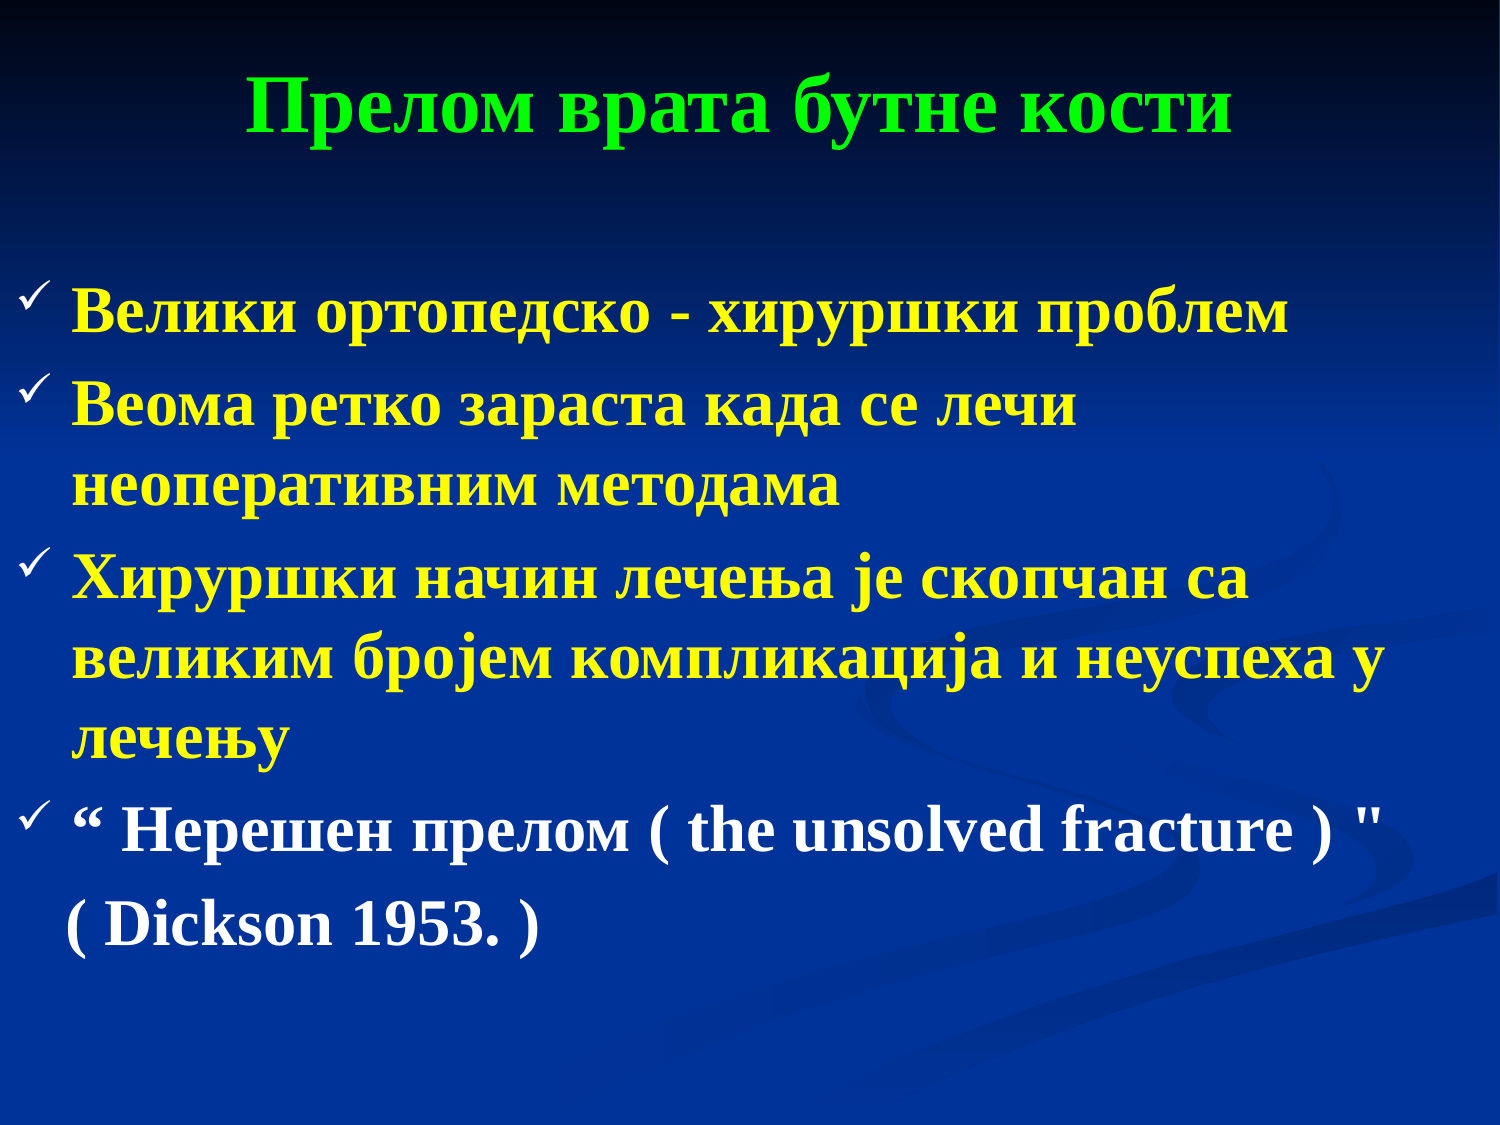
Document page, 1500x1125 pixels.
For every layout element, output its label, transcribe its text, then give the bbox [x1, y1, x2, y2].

title Прелом врата бутне кости [0, 0, 1500, 200]
list Велики ортопедско - хируршки проблем Веома ретко зараста када се лечи неоперативним методама Хируршки начин лечења је скопчан са великим бројем компликација и неуспеха у лечењу “ Нерешен прелом ( the unsolved fracture ) " ( Dickson 1953. ) [0, 257, 1500, 1013]
